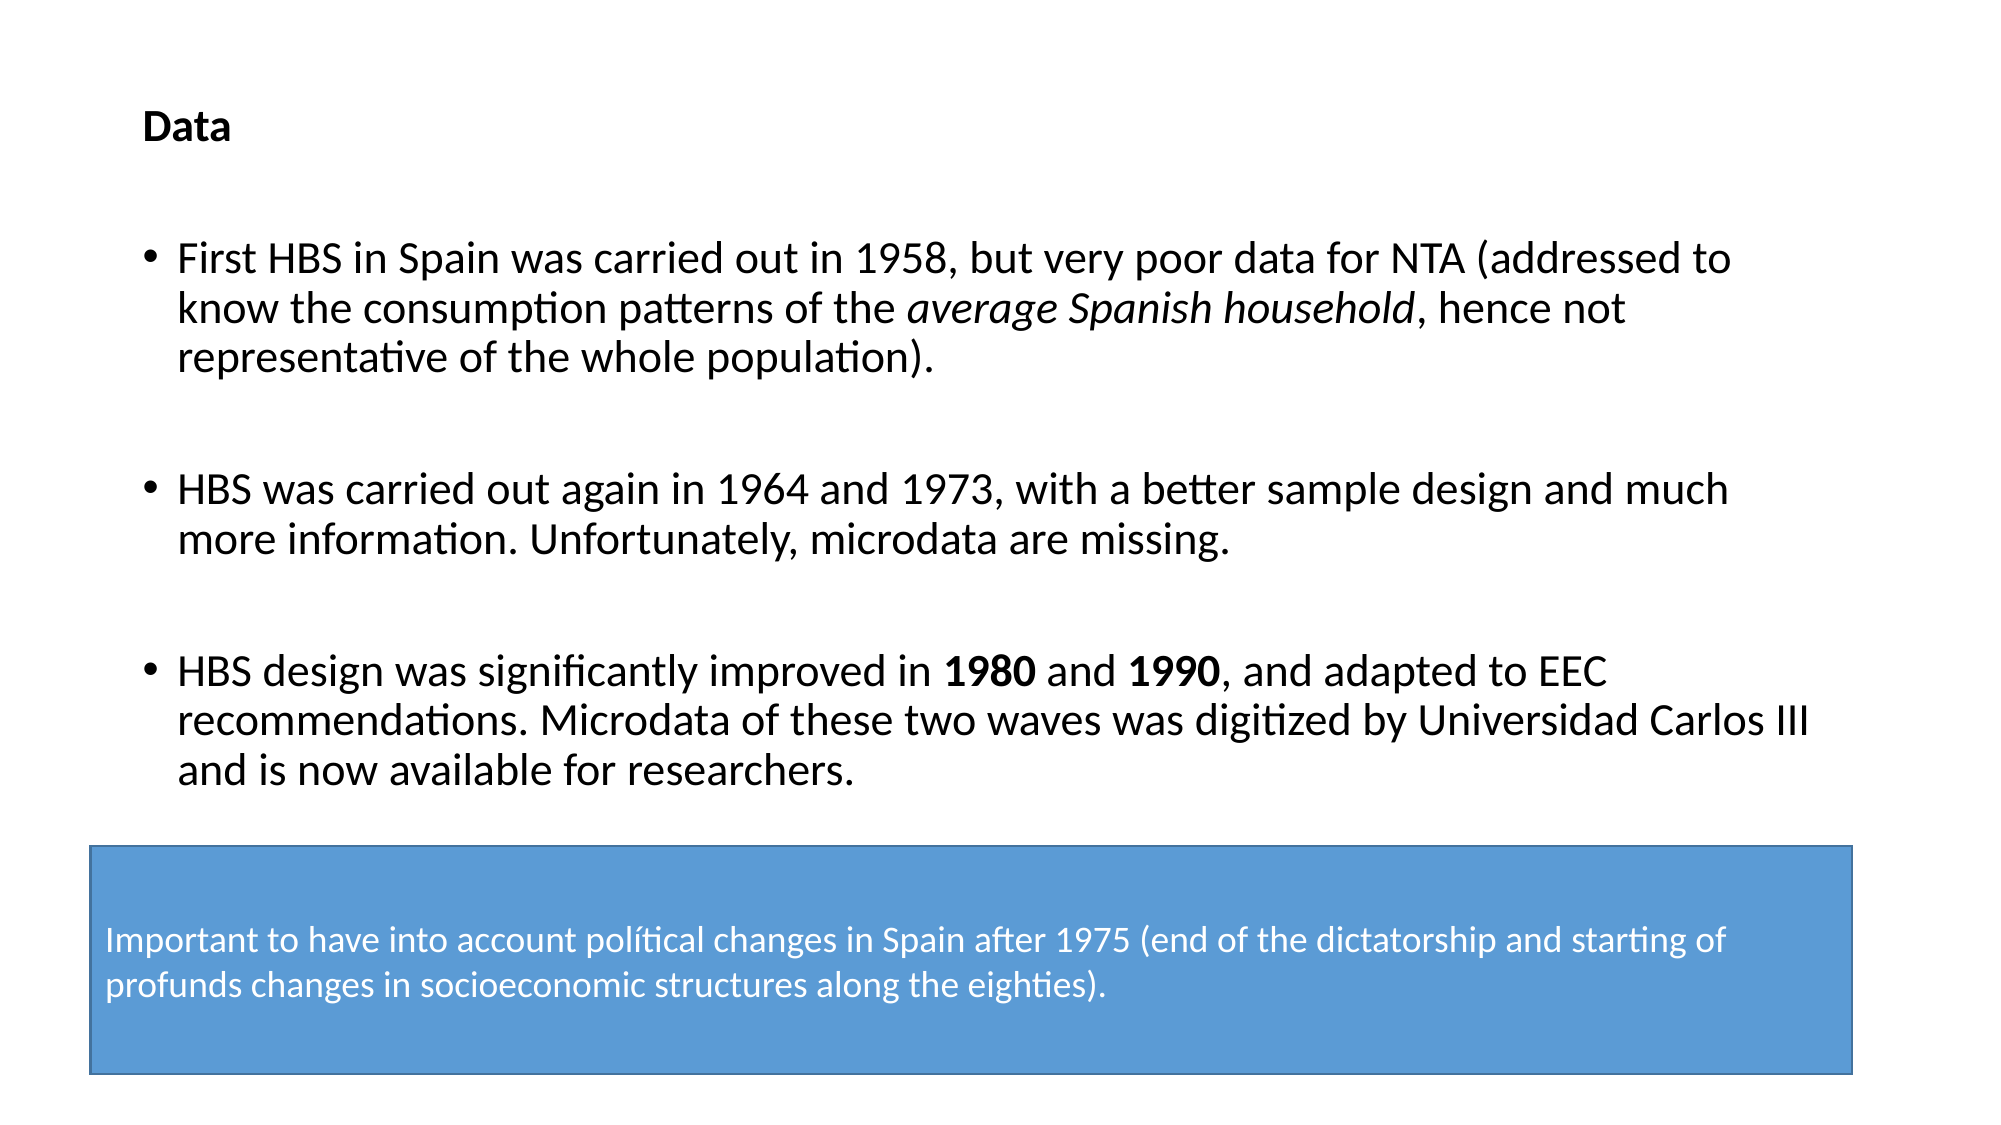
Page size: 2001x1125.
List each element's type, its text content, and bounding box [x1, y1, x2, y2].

text_box Important to have into account polítical changes in Spain after 1975 (end of the dictatorship and starting of profunds changes in socioeconomic structures along the eighties). [89, 845, 1853, 1075]
list Data First HBS in Spain was carried out in 1958, but very poor data for NTA (addressed to know the consumption patterns of the average Spanish household, hence not representative of the whole population). HBS was carried out again in 1964 and 1973, with a better sample design and much more information. Unfortunately, microdata are missing. HBS design was significantly improved in 1980 and 1990, and adapted to EEC recommendations. Microdata of these two waves was digitized by Universidad Carlos III and is now available for researchers. [127, 94, 1853, 809]
